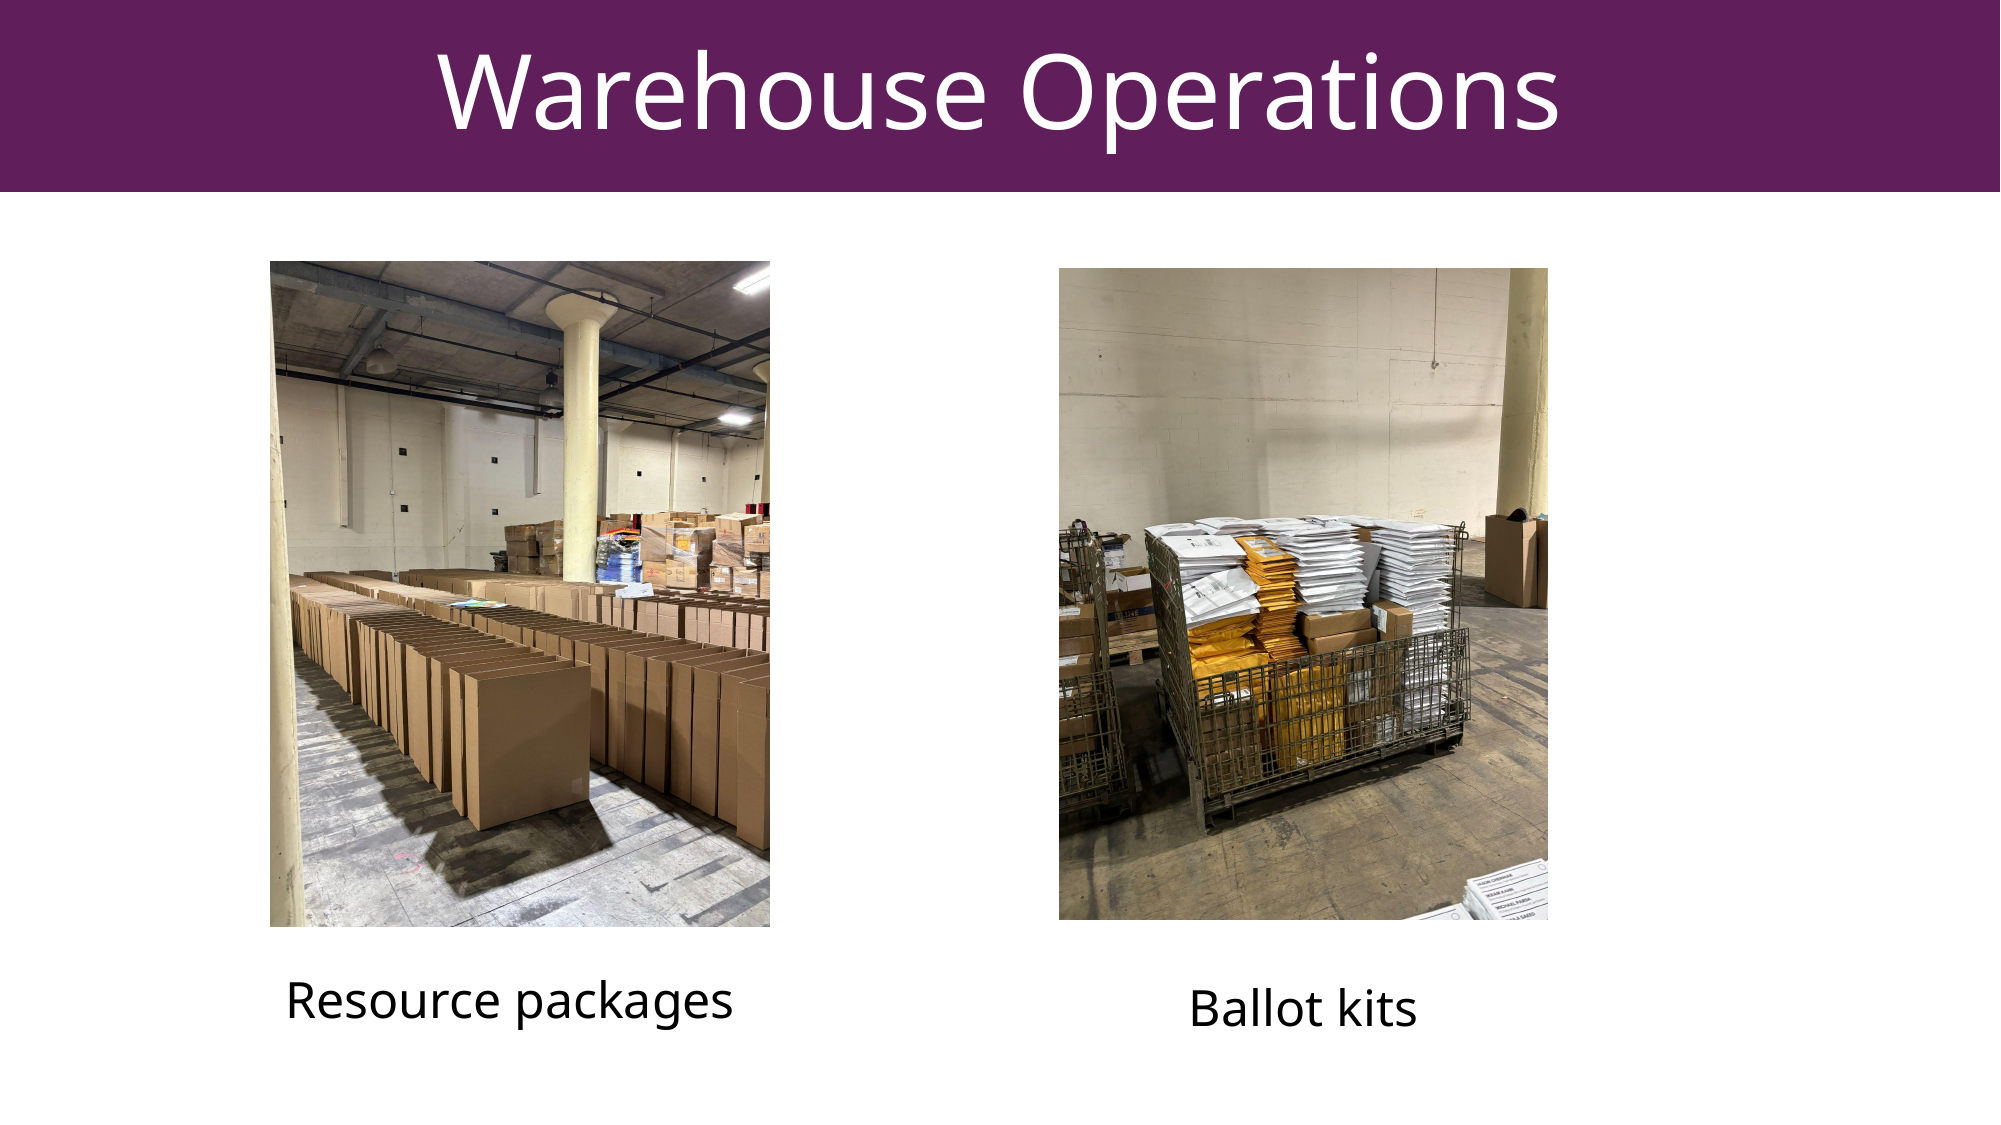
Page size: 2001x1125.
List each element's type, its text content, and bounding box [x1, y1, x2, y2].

text_box Ballot kits [1059, 961, 1548, 1054]
picture [269, 261, 770, 927]
text_box Resource packages [270, 953, 807, 1045]
title Warehouse Operations [0, 0, 2000, 192]
picture [1059, 268, 1548, 920]
